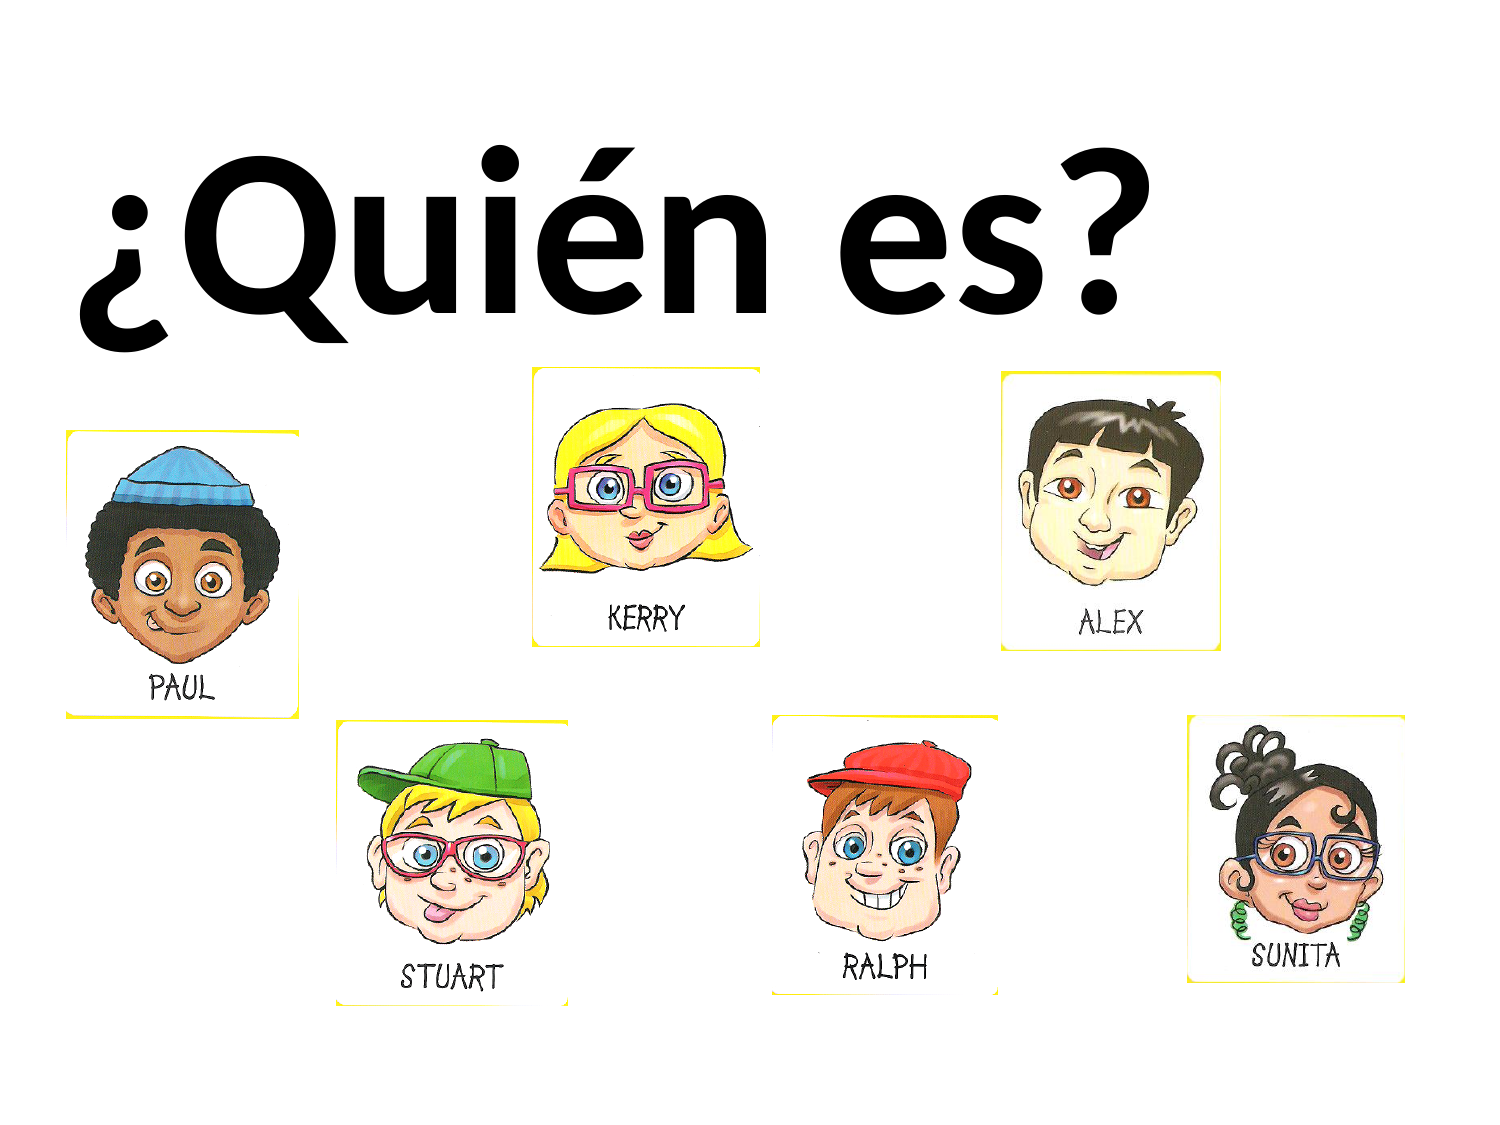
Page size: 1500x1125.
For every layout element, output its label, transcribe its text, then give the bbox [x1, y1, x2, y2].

picture [336, 720, 568, 1006]
picture [1001, 371, 1221, 651]
picture [772, 715, 998, 995]
picture [532, 367, 760, 647]
picture [1186, 715, 1405, 983]
picture [65, 430, 299, 719]
text_box ¿Quién es? [53, 66, 1471, 369]
